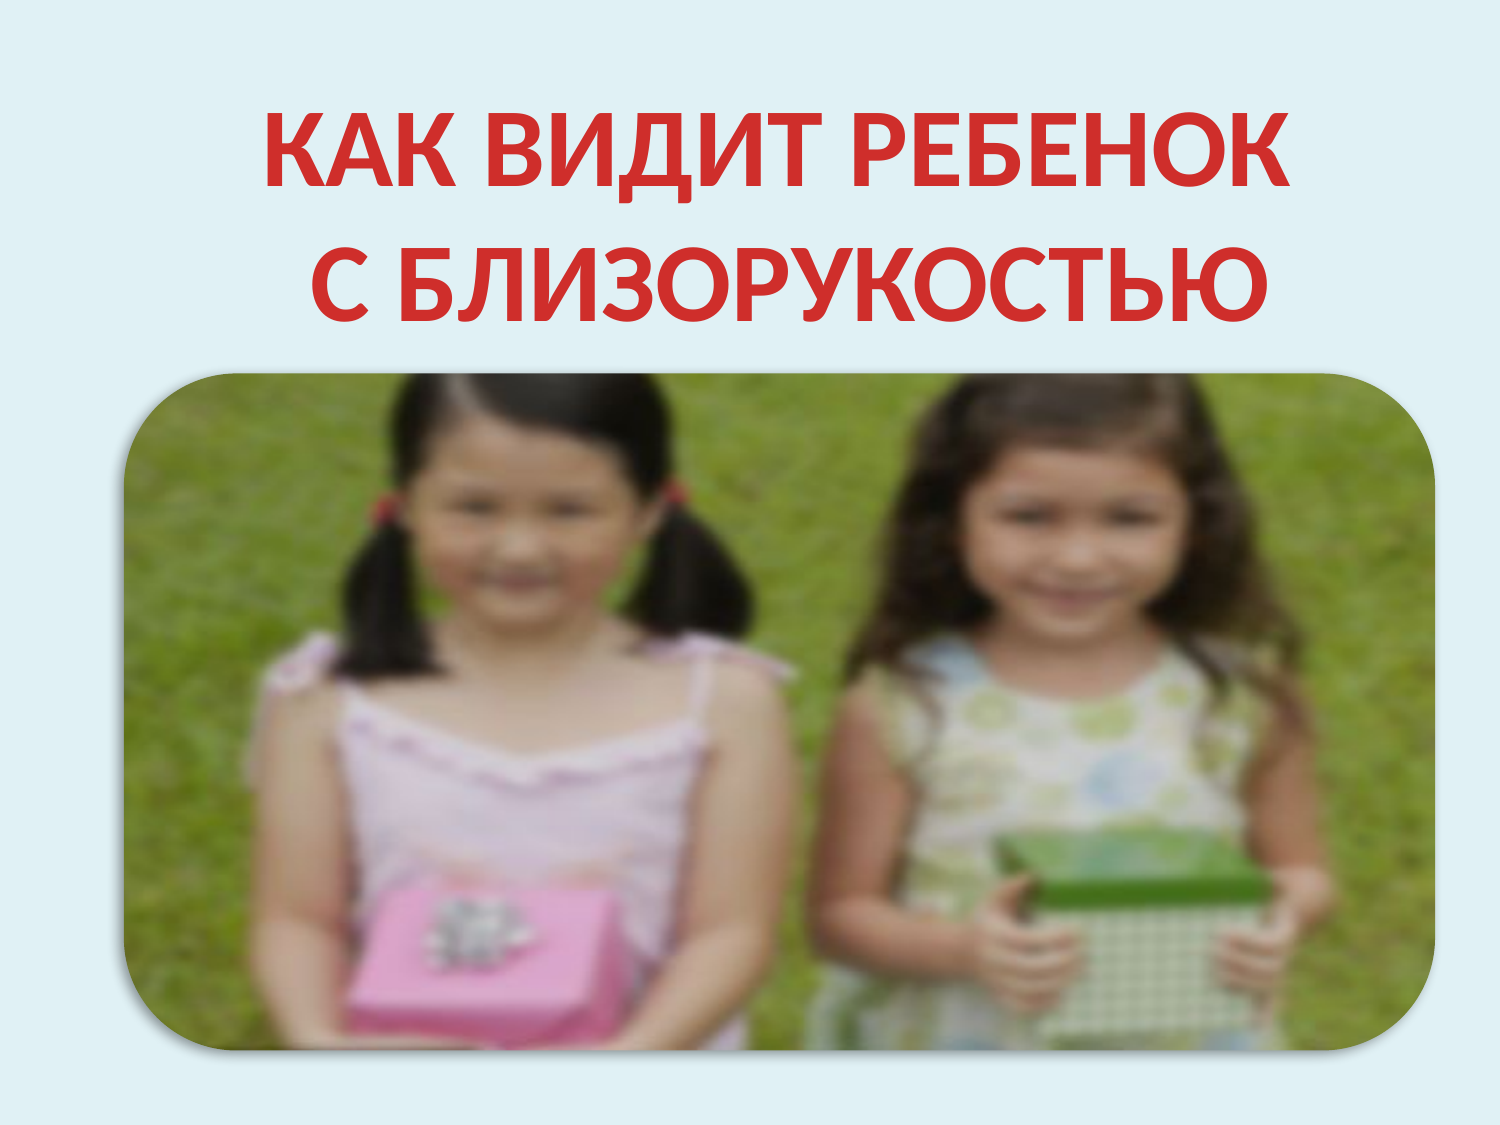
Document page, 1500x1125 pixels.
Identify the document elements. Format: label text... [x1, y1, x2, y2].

picture [123, 373, 1436, 1051]
text_box КАК ВИДИТ РЕБЕНОК С БЛИЗОРУКОСТЬЮ [247, 66, 1333, 352]
